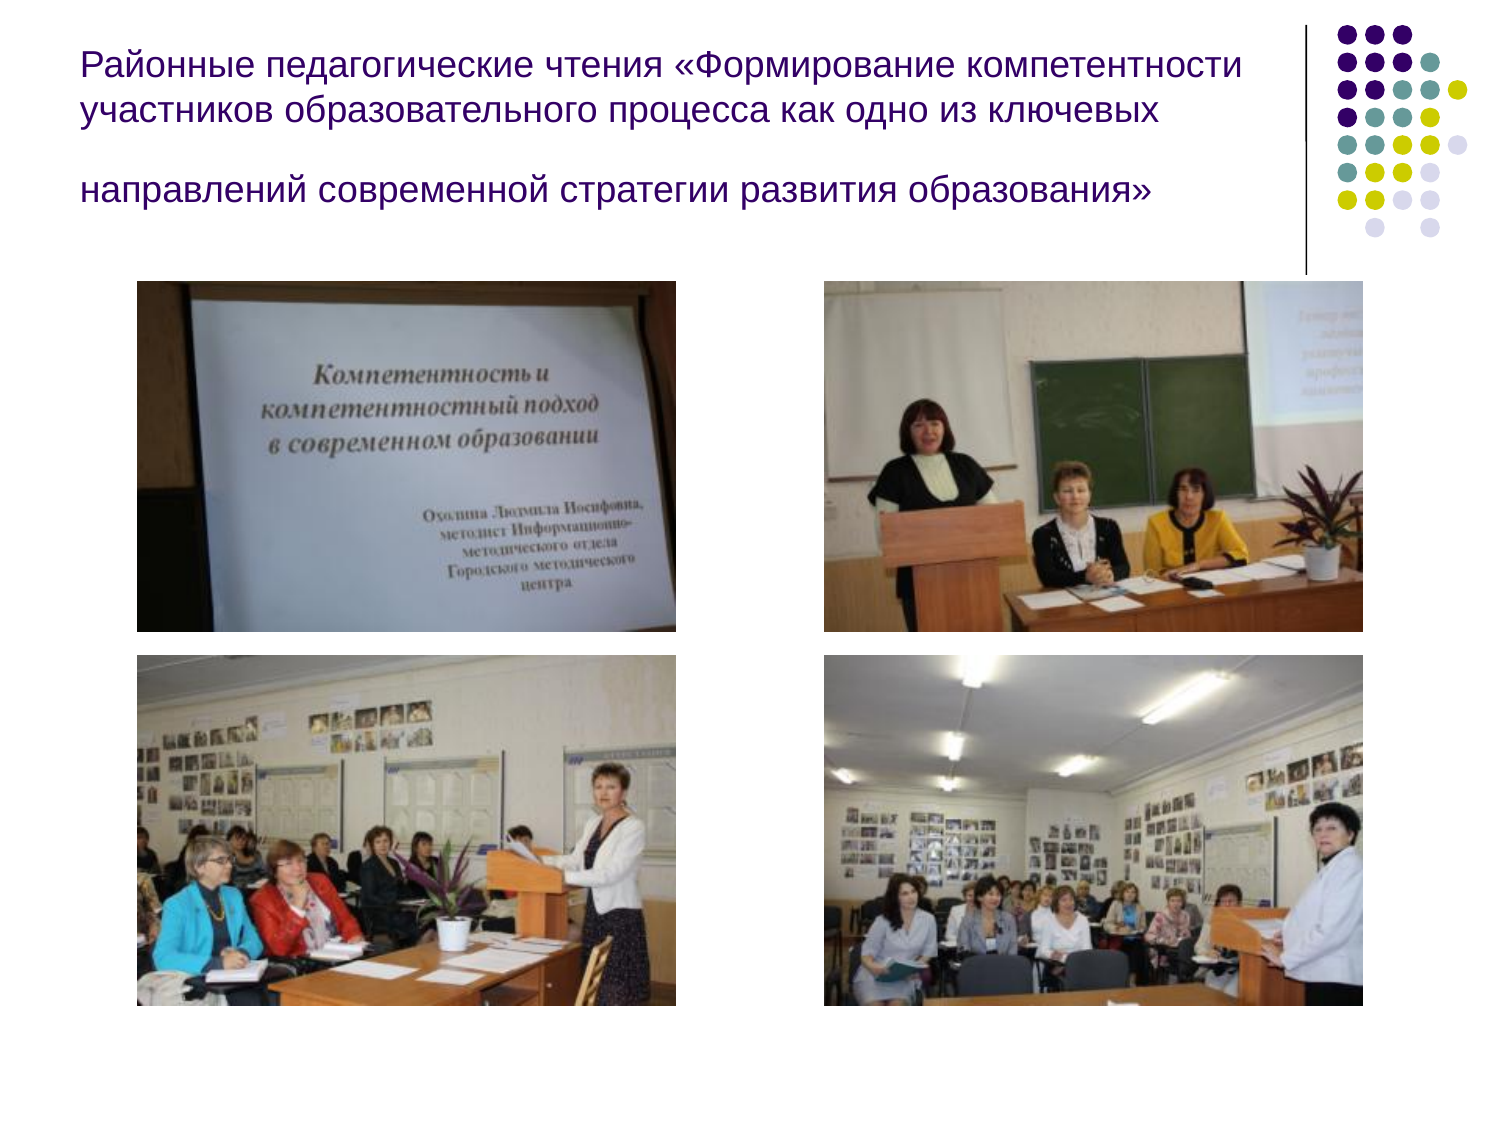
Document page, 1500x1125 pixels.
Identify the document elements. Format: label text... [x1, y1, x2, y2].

title Районные педагогические чтения «Формирование компетентности участников образовательного процесса как одно из ключевых направлений современной стратегии развития образования» [64, 42, 1376, 226]
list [136, 281, 676, 632]
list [824, 655, 1363, 1006]
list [136, 655, 676, 1006]
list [824, 281, 1363, 632]
